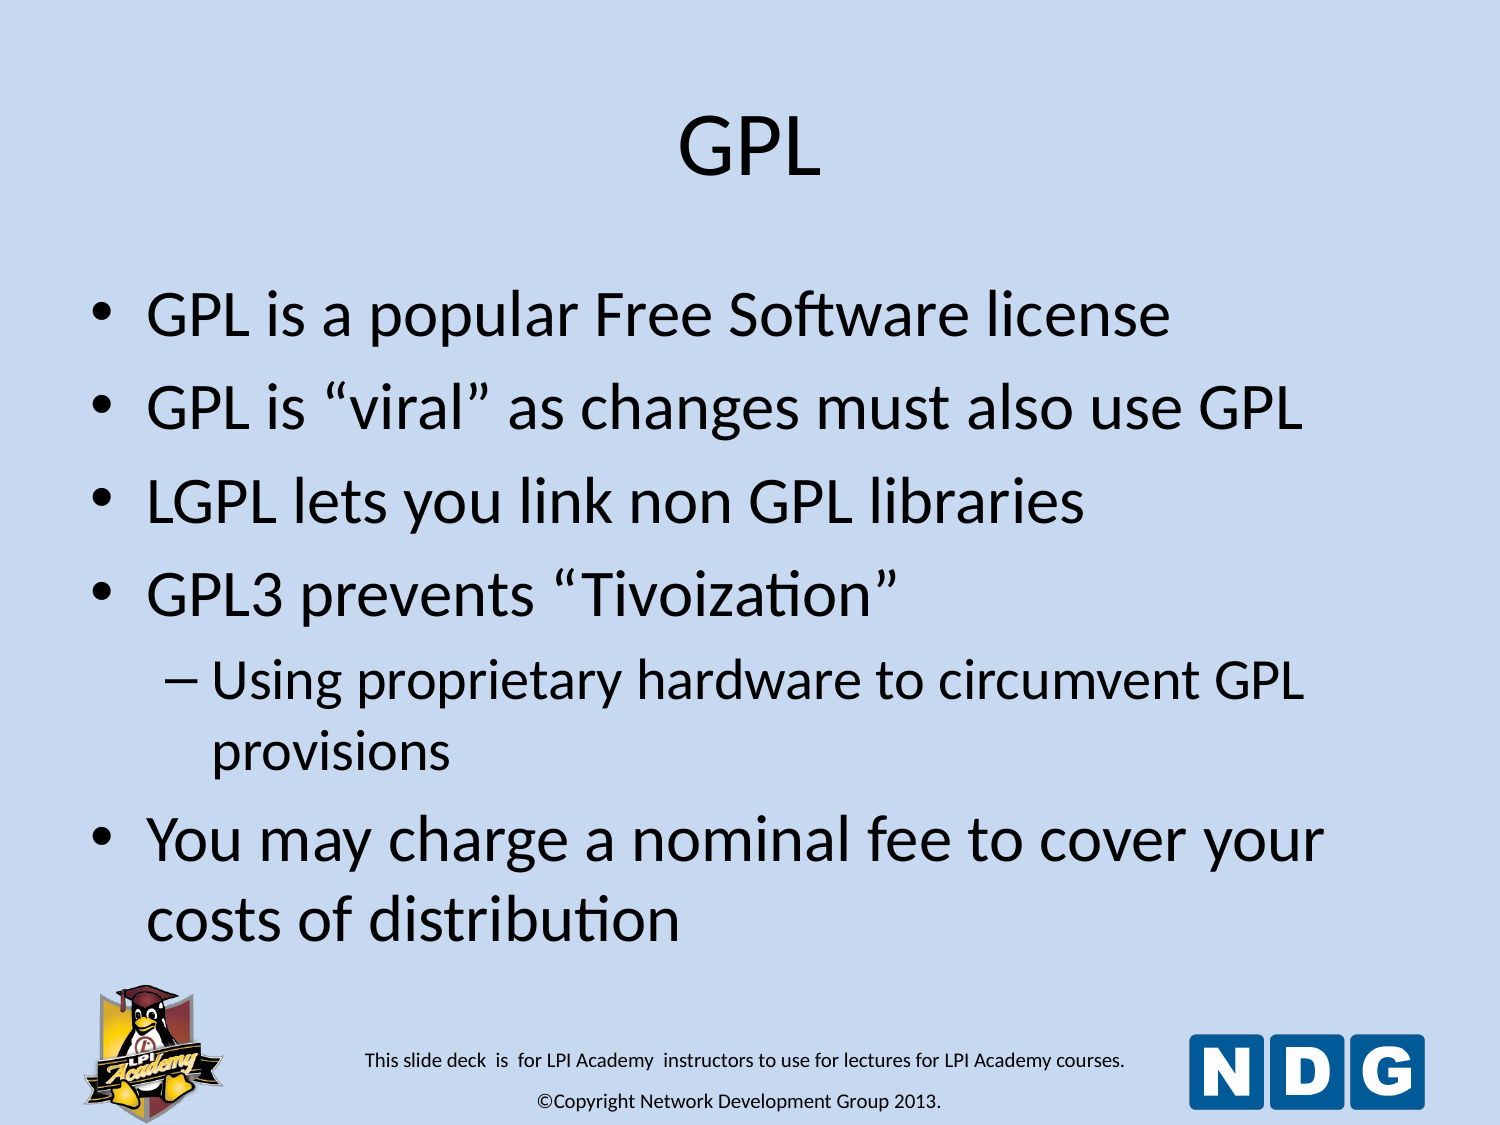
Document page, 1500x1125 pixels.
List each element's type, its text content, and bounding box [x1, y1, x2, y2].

list GPL is a popular Free Software license GPL is “viral” as changes must also use GPL LGPL lets you link non GPL libraries GPL3 prevents “Tivoization” Using proprietary hardware to circumvent GPL provisions You may charge a nominal fee to cover your costs of distribution [75, 262, 1425, 1005]
picture [75, 1005, 229, 1125]
picture [1189, 1034, 1425, 1110]
title GPL [75, 45, 1425, 233]
